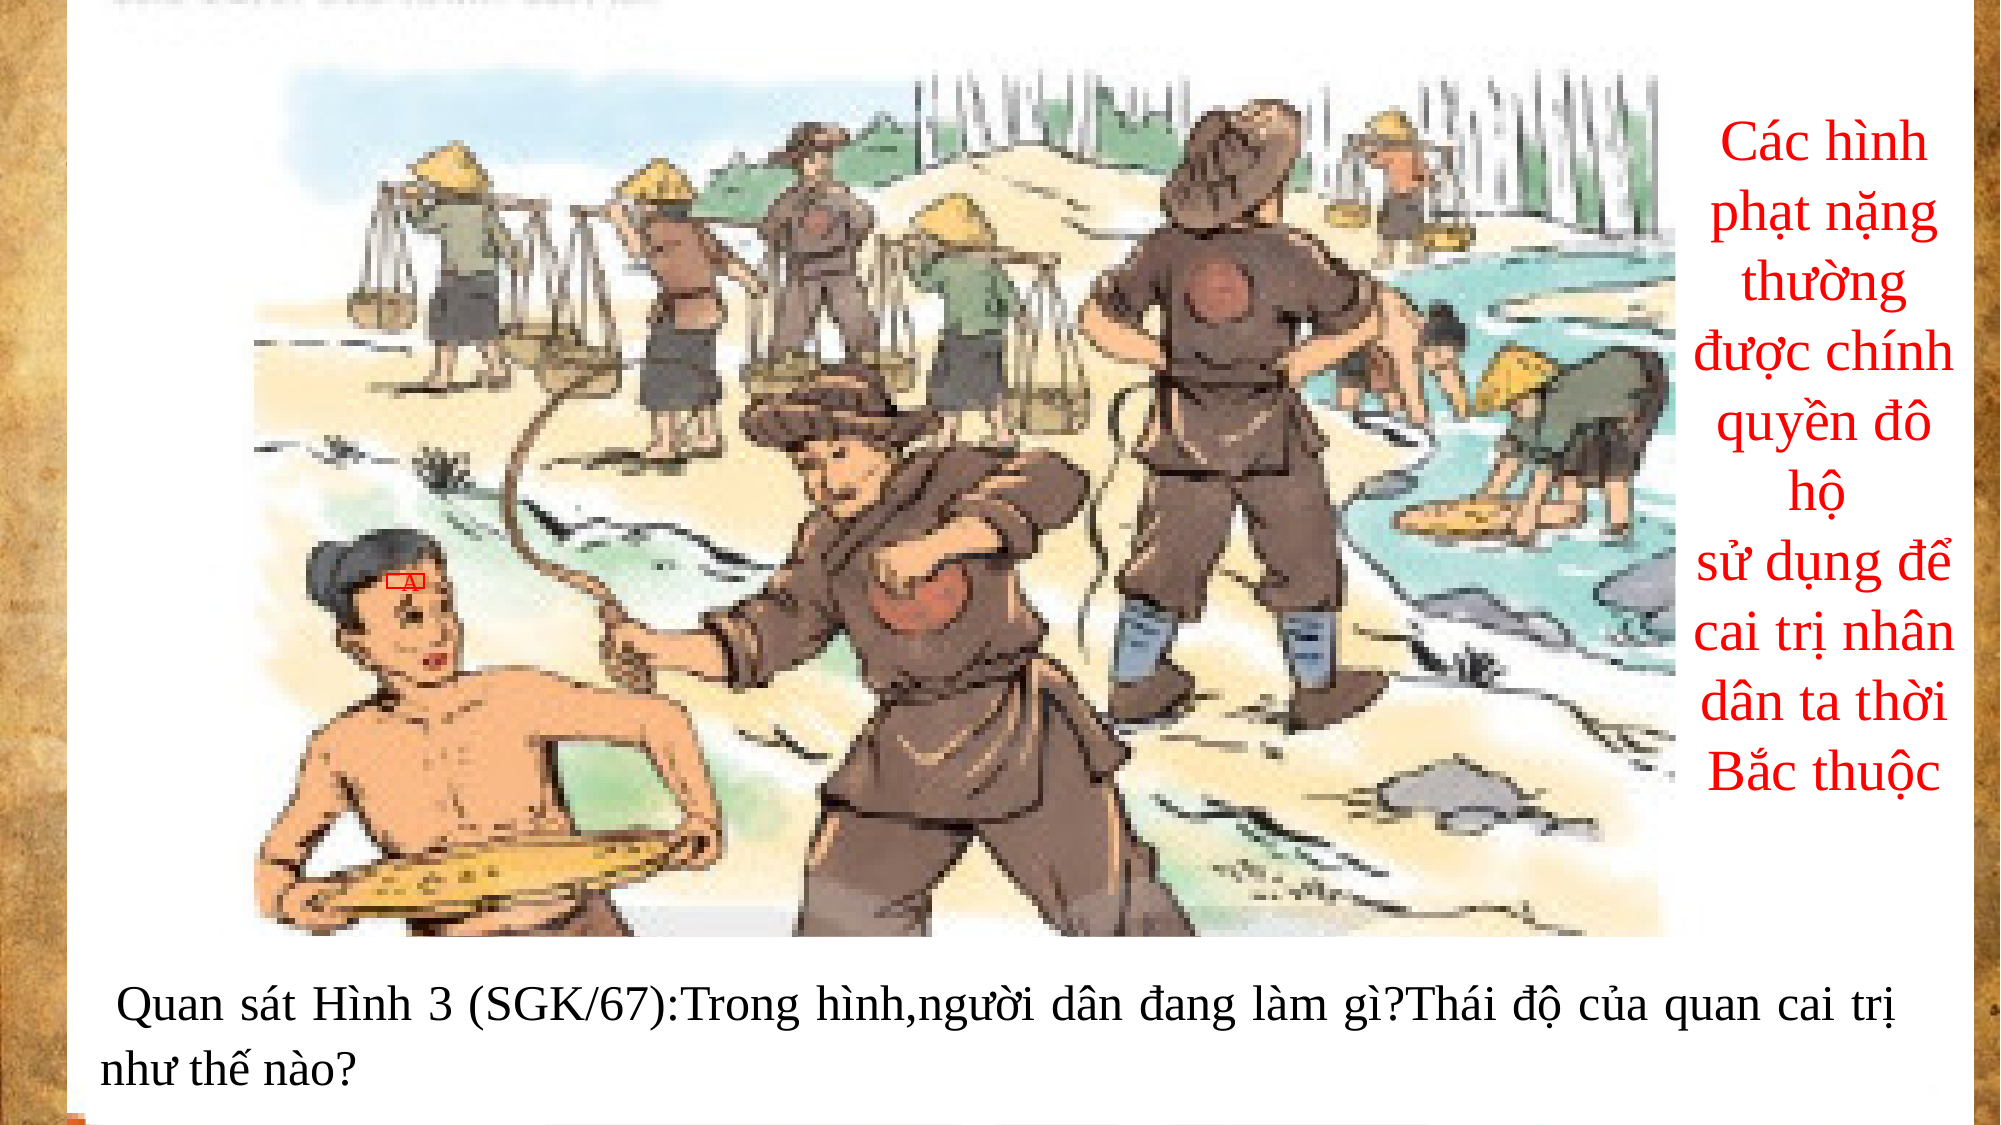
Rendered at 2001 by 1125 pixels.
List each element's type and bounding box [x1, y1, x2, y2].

list [67, 0, 1974, 1125]
picture [0, 0, 67, 1125]
picture [1974, 0, 2000, 1125]
